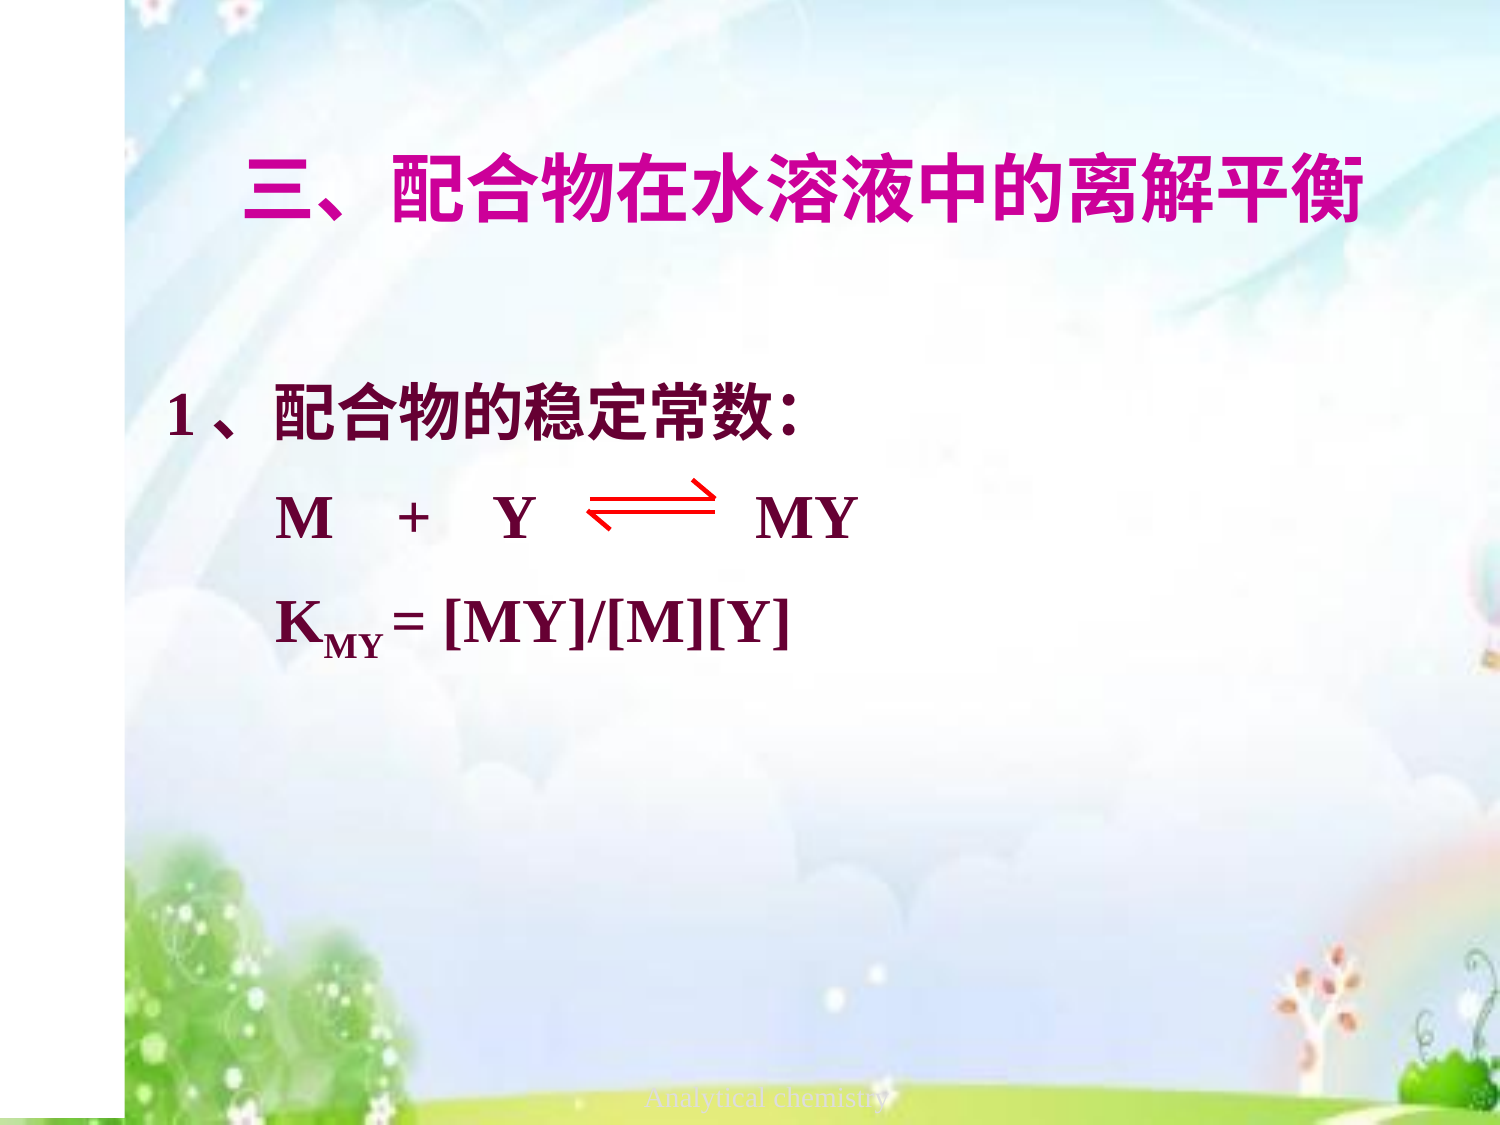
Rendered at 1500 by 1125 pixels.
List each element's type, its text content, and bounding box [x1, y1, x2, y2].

picture [0, 0, 1500, 1125]
slide_number [1080, 1045, 1442, 1122]
list 1、配合物的稳定常数： M + Y MY KMY = [MY]/[M][Y] [149, 350, 1456, 988]
title 三、配合物在水溶液中的离解平衡 [224, 99, 1436, 288]
slide_number [132, 1045, 446, 1121]
footer Analytical chemistry [513, 1045, 1021, 1122]
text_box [587, 479, 716, 530]
